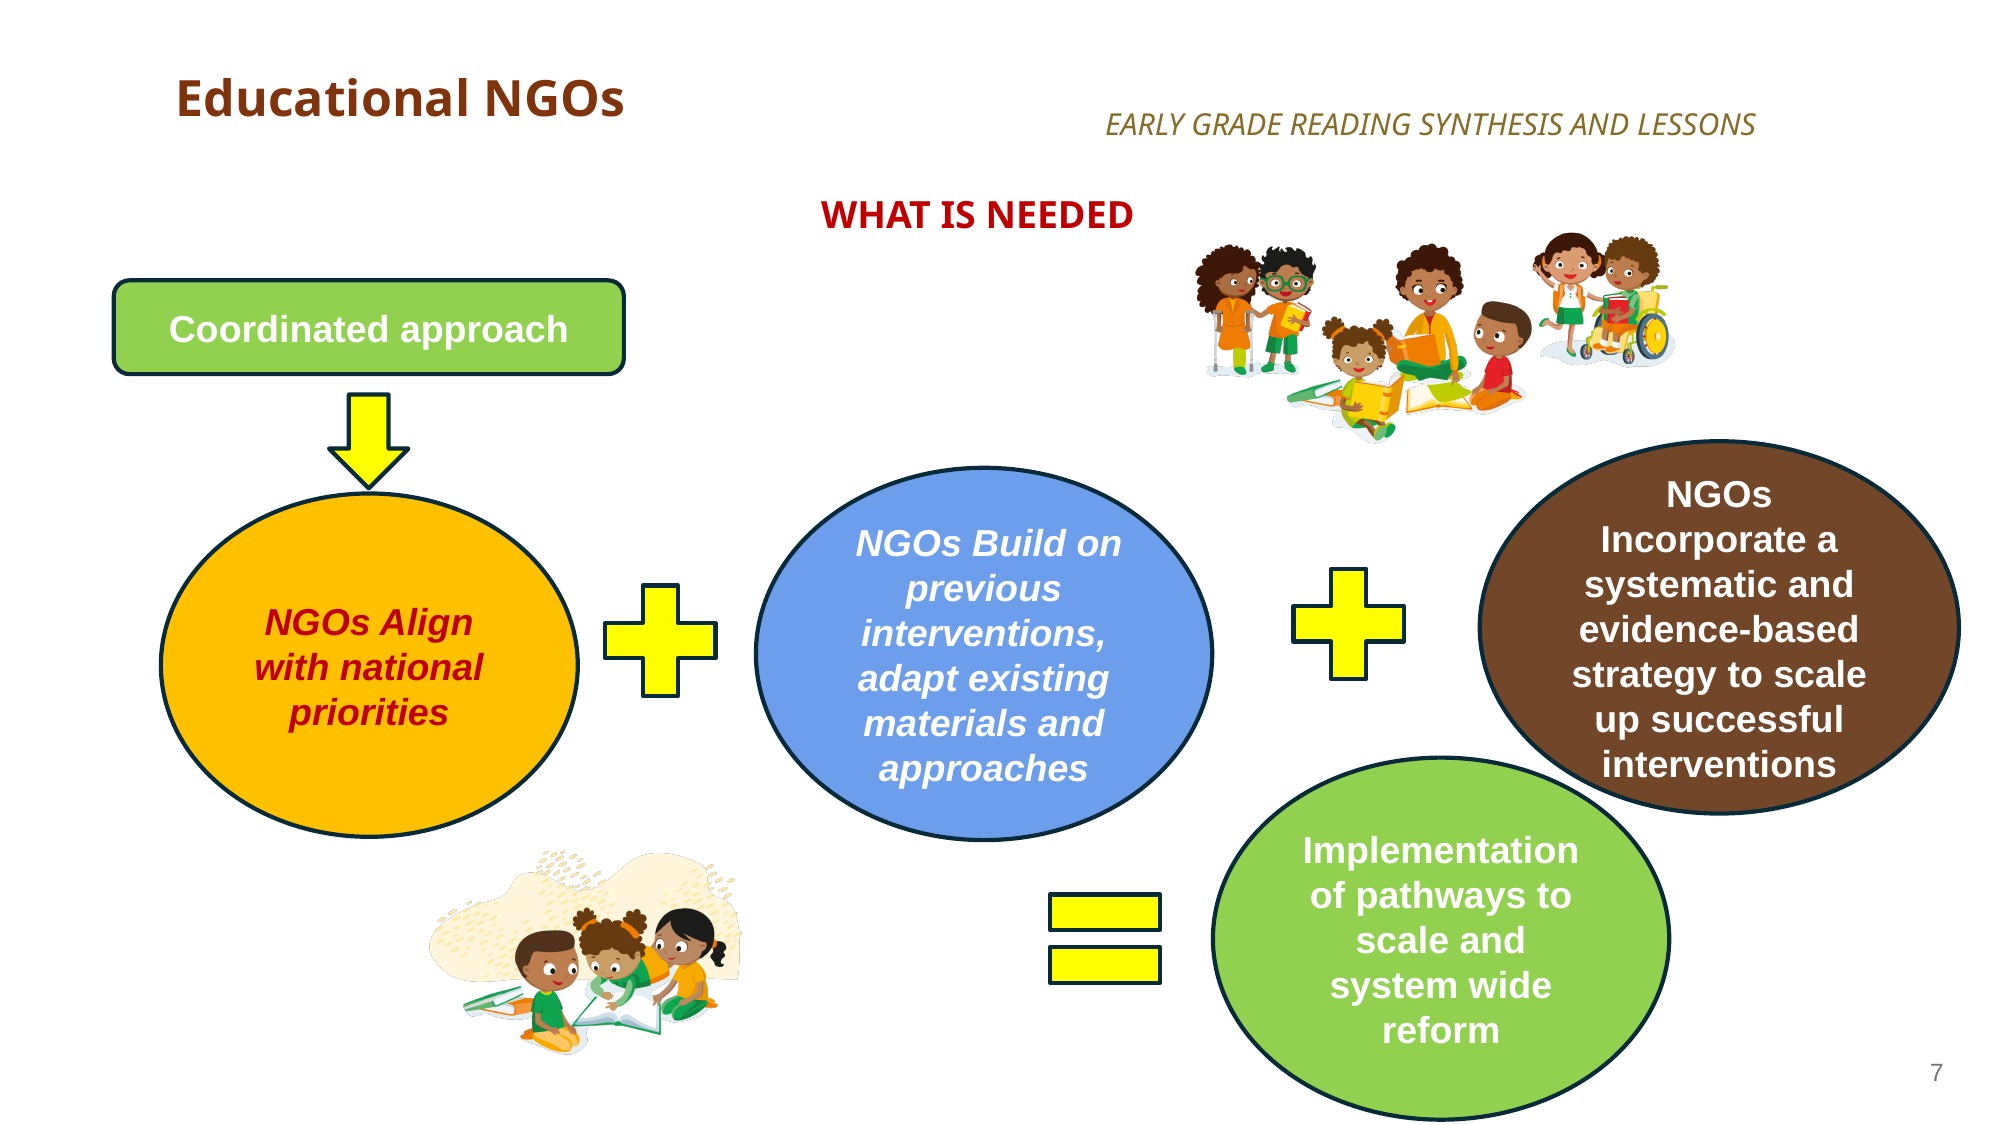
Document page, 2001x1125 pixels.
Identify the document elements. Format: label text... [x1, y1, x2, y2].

text_box [1291, 567, 1406, 681]
text_box Coordinated approach [111, 278, 626, 377]
picture [408, 836, 763, 1069]
text_box [327, 392, 411, 491]
text_box Implementation of pathways to scale and system wide reform [1210, 755, 1672, 1122]
text_box NGOs Build on previous interventions, adapt existing materials and approaches [753, 465, 1215, 843]
text_box [1048, 892, 1162, 932]
slide_number 7 [1569, 1051, 1959, 1092]
picture [1179, 219, 1691, 452]
text_box NGOs Incorporate a systematic and evidence-based strategy to scale up successful interventions [1477, 439, 1962, 816]
text_box EARLY GRADE READING SYNTHESIS AND LESSONS [89, 98, 1777, 152]
text_box WHAT IS NEEDED [108, 173, 1848, 255]
text_box NGOs Align with national priorities [158, 491, 580, 839]
title Educational NGOs [160, 0, 1848, 136]
text_box [603, 583, 718, 698]
text_box [1048, 945, 1162, 985]
